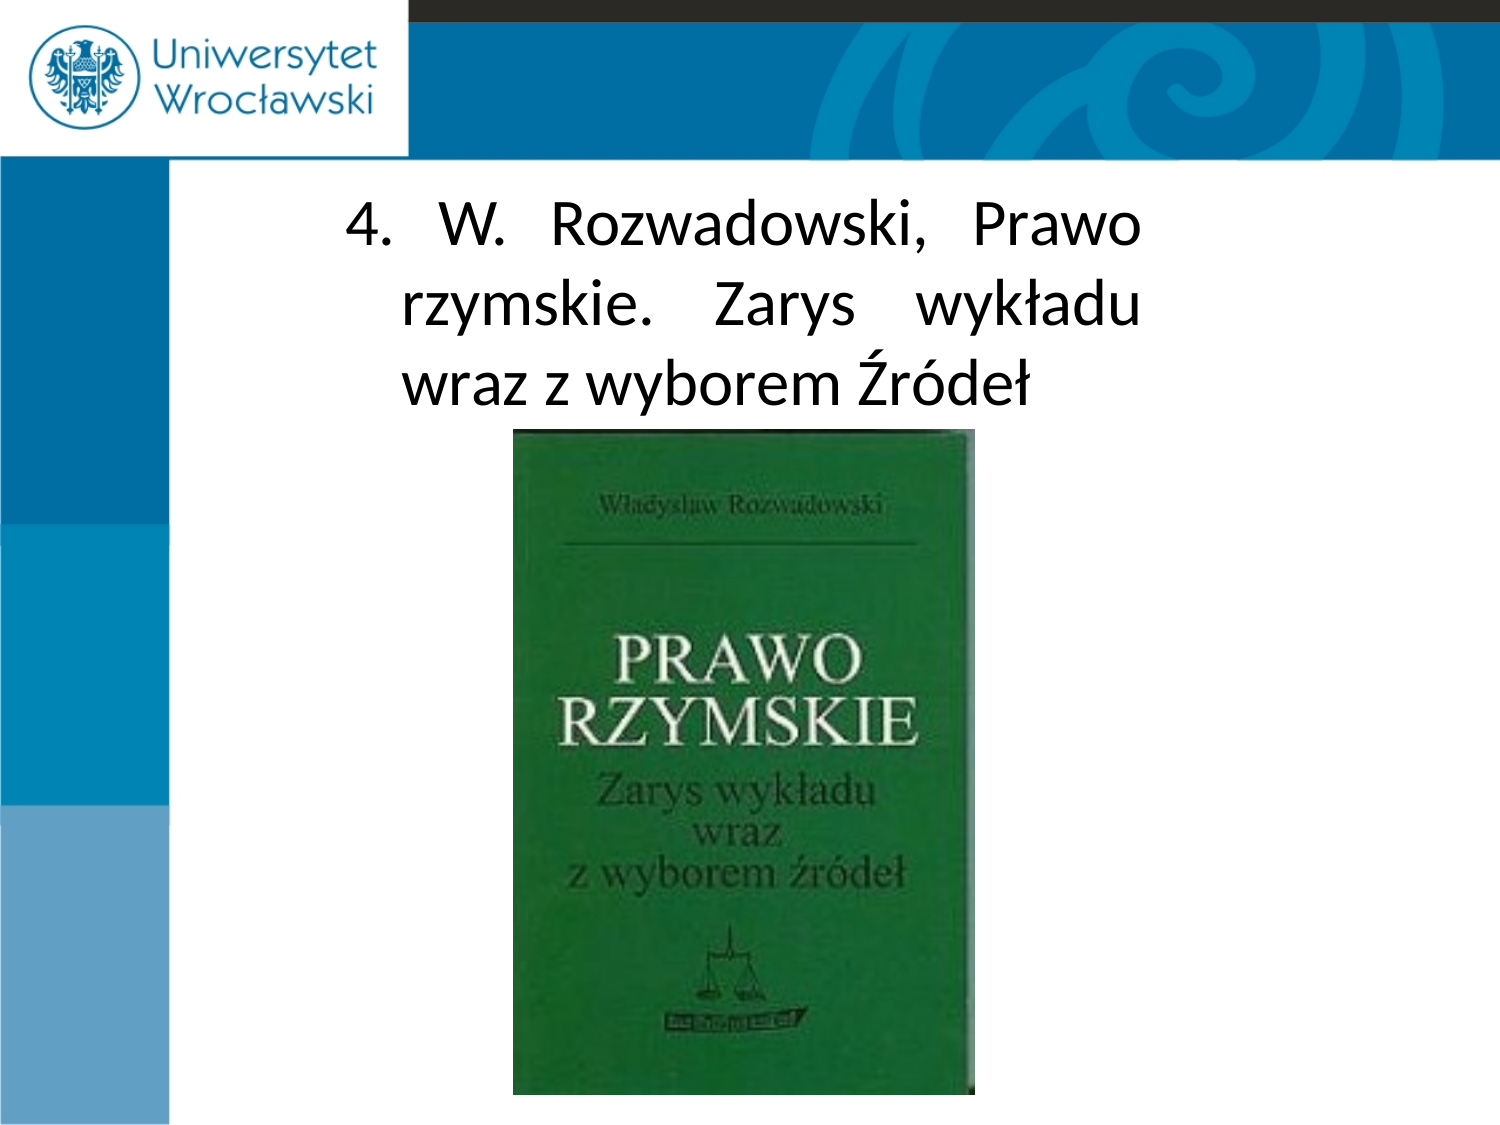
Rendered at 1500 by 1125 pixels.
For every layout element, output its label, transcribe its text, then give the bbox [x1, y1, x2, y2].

picture [0, 0, 1500, 1125]
text_box 4. W. Rozwadowski, Prawo rzymskie. Zarys wykładu wraz z wyborem Źródeł [337, 171, 1151, 427]
